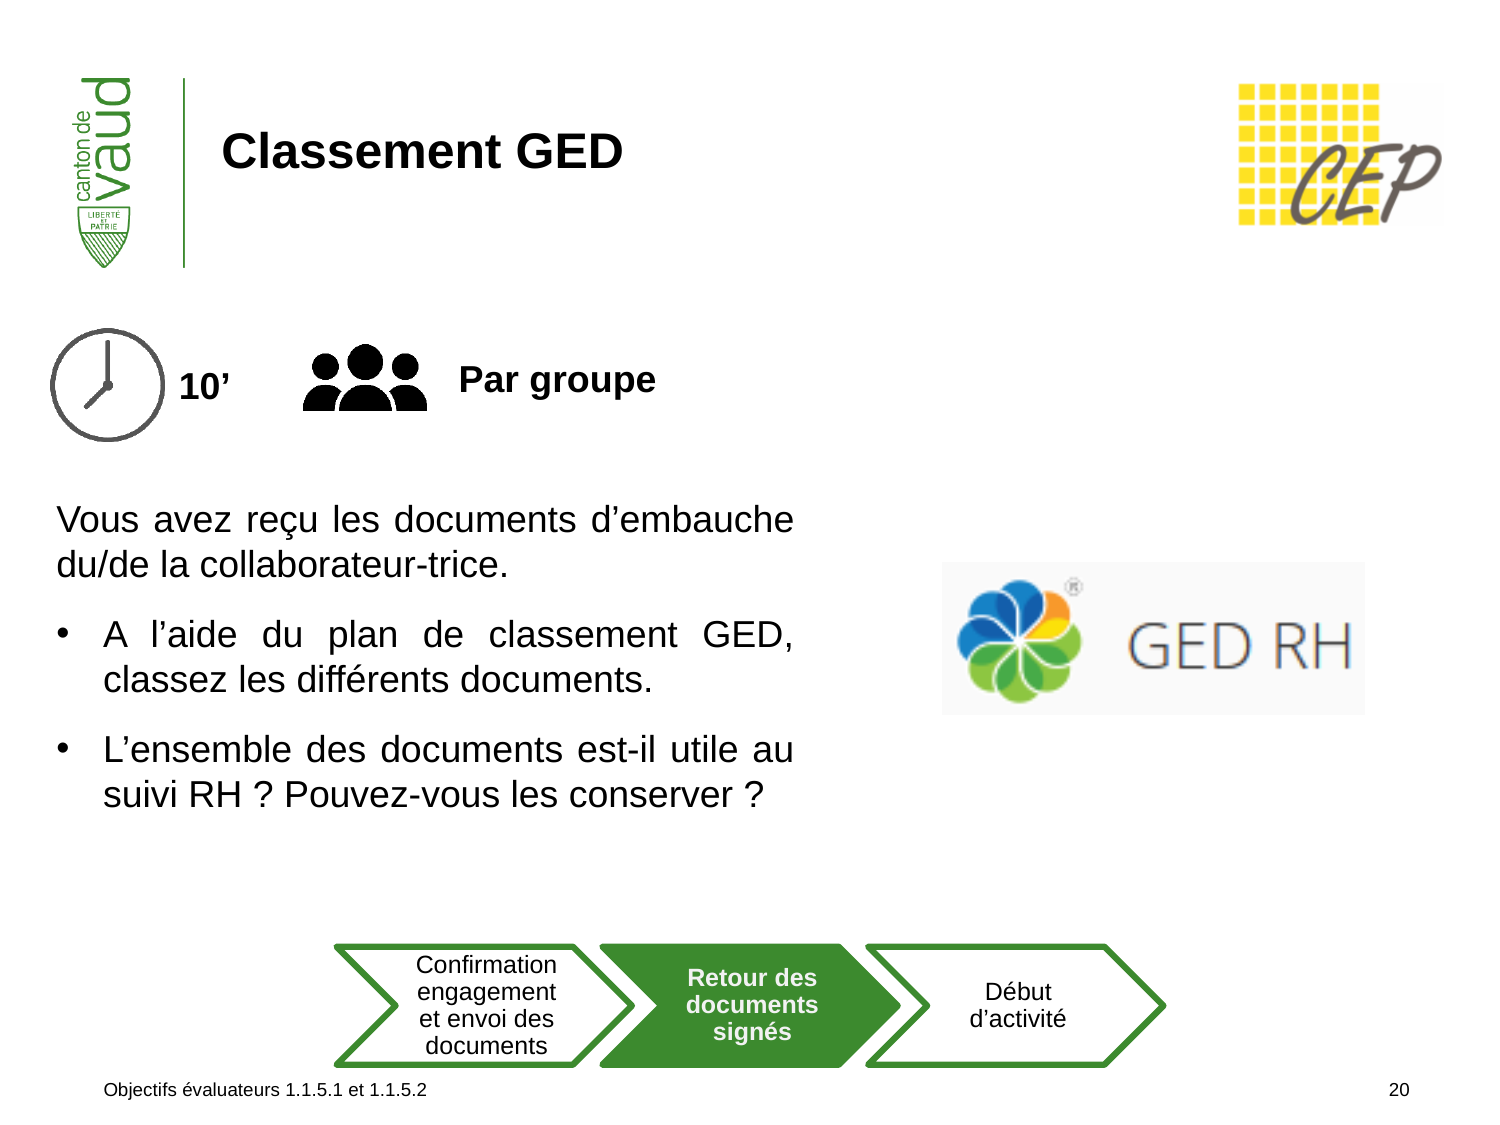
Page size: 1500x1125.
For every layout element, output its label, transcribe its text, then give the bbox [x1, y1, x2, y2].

footer Objectifs évaluateurs 1.1.5.1 et 1.1.5.2 [88, 1070, 335, 1103]
text_box Par groupe [443, 347, 714, 407]
picture [72, 78, 185, 268]
title Classement GED [206, 90, 1225, 206]
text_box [335, 917, 1164, 1095]
picture [50, 327, 165, 442]
text_box Vous avez reçu les documents d’embauche du/de la collaborateur-trice. A l’aide du plan de classement GED, classez les différents documents. L’ensemble des documents est-il utile au suivi RH ? Pouvez-vous les conserver ? [41, 487, 809, 823]
picture [1231, 77, 1448, 231]
text_box 10’ [169, 354, 252, 415]
picture [302, 344, 428, 411]
picture [942, 562, 1365, 715]
slide_number 20 [1352, 1070, 1426, 1103]
